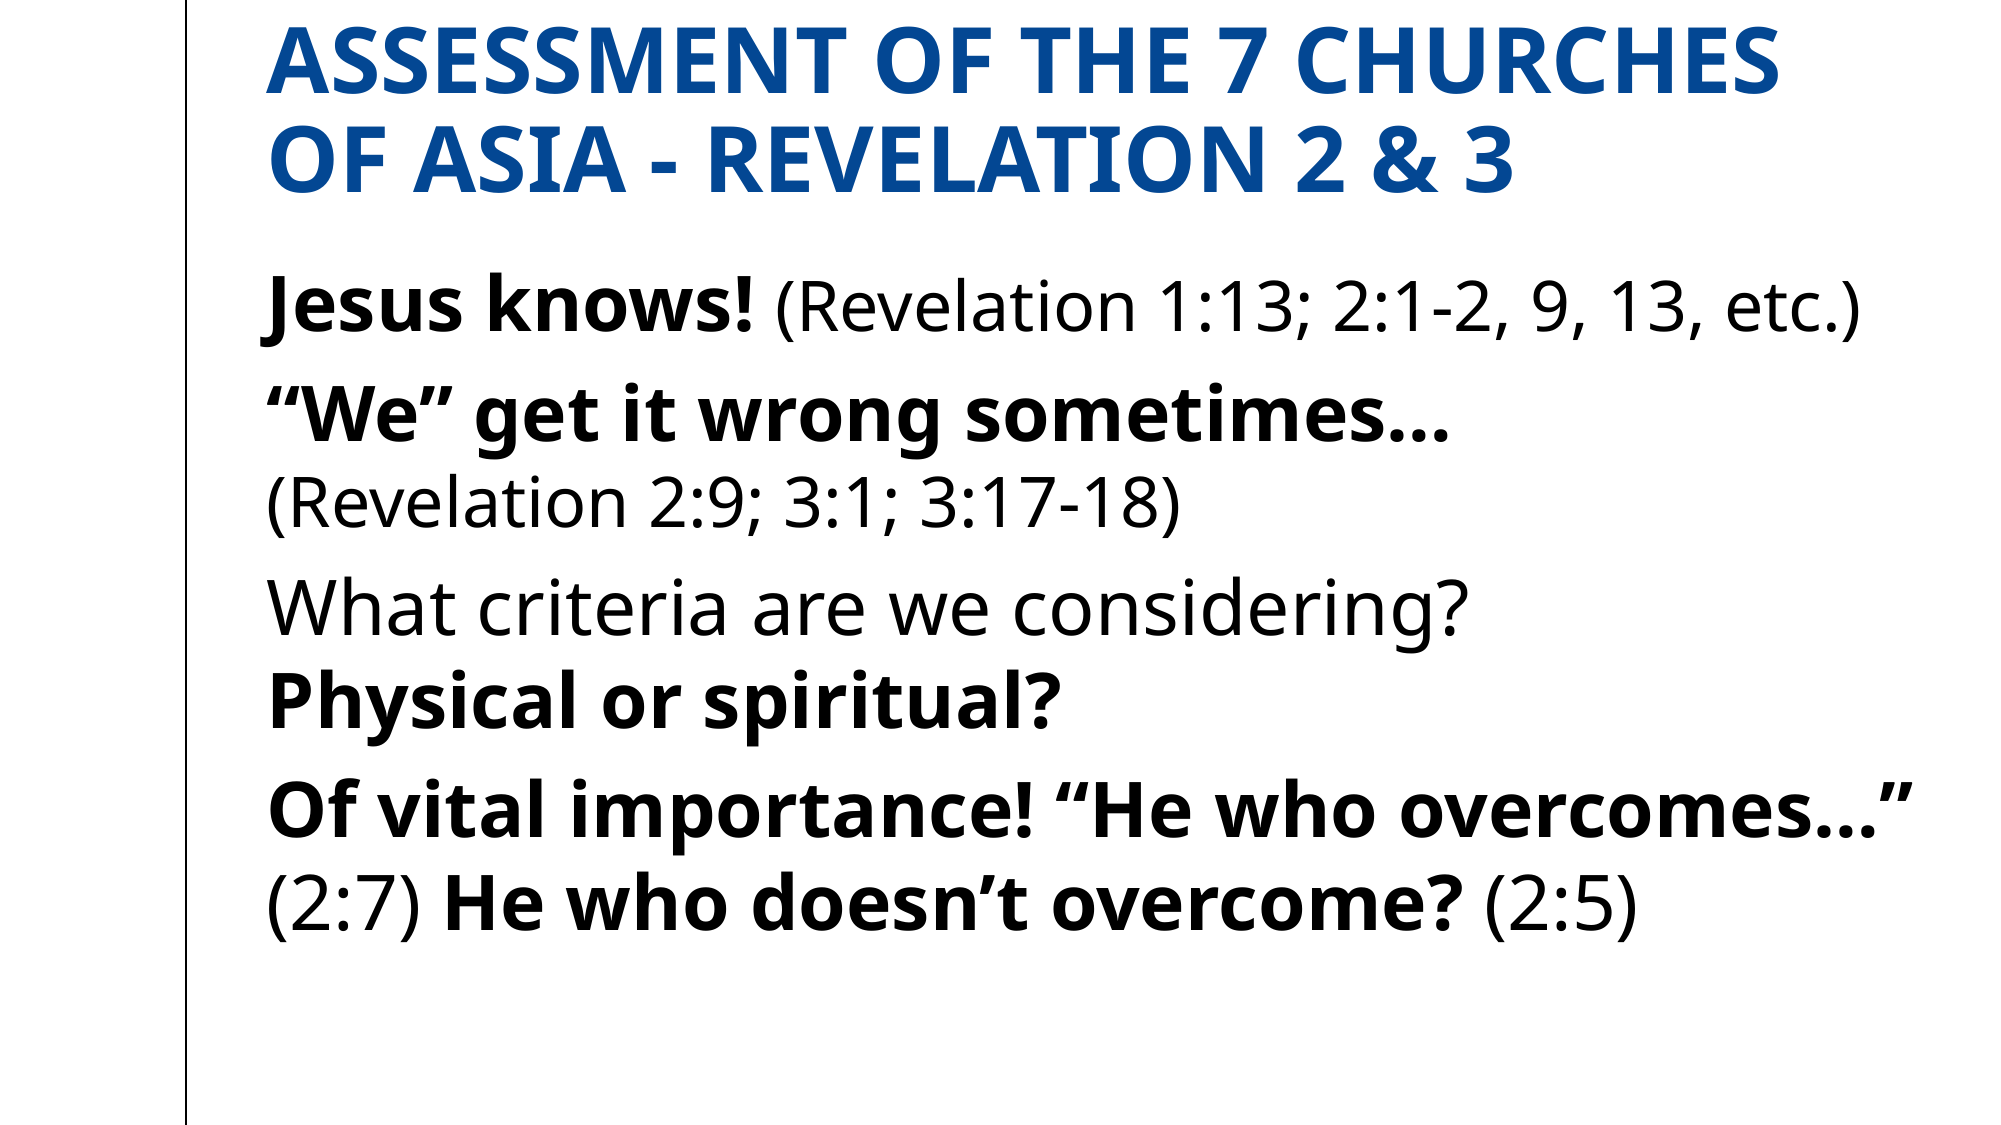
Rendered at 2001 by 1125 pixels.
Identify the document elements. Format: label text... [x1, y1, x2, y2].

list Jesus knows! (Revelation 1:13; 2:1-2, 9, 13, etc.) “We” get it wrong sometimes… (Revelation 2:9; 3:1; 3:17-18) What criteria are we considering? Physical or spiritual? Of vital importance! “He who overcomes…” (2:7) He who doesn’t overcome? (2:5) [266, 247, 1930, 1043]
title Assessment Of The 7 Churches of Asia - Revelation 2 & 3 [266, 55, 1930, 221]
